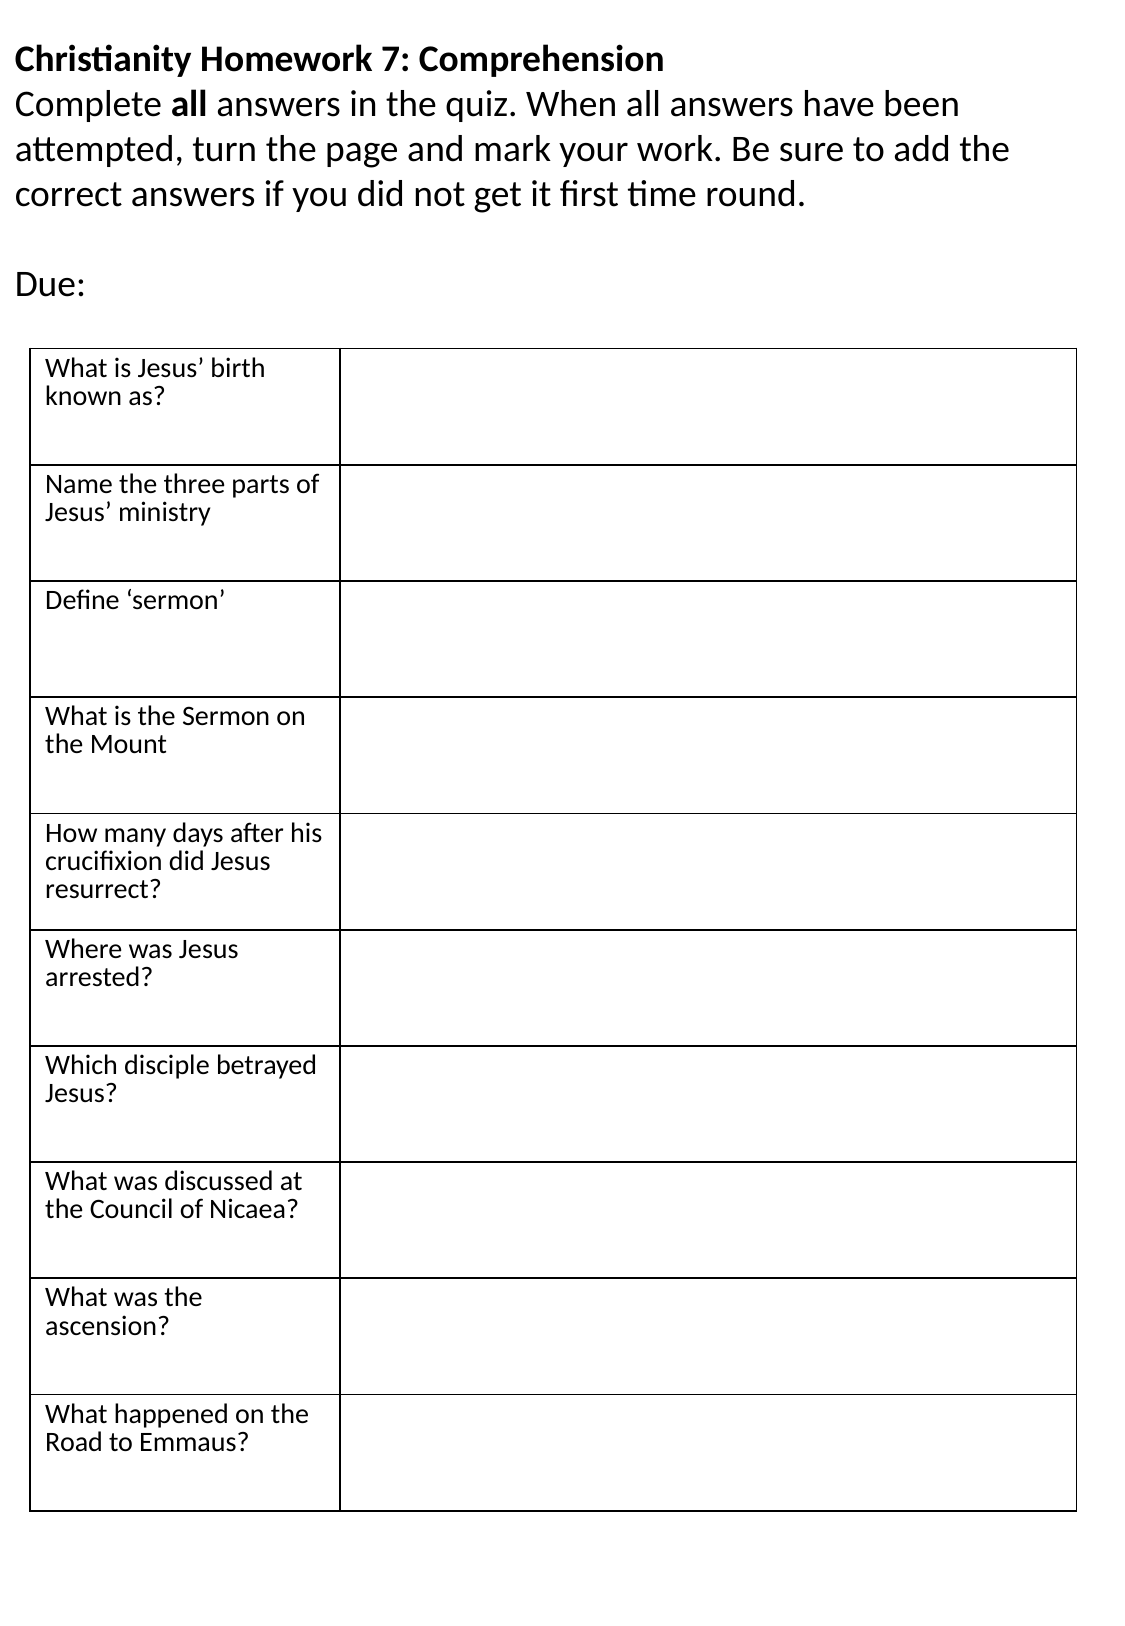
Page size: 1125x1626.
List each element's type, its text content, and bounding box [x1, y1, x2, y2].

table_header What is Jesus’ birth known as? [31, 349, 339, 464]
table_header [341, 349, 1076, 464]
table_cell Where was Jesus arrested? [31, 931, 339, 1045]
table_cell [341, 466, 1076, 580]
table_cell What is the Sermon on the Mount [31, 698, 339, 813]
table_cell [341, 814, 1076, 929]
table_cell [341, 1395, 1076, 1510]
table_cell [341, 698, 1076, 813]
table_cell What was discussed at the Council of Nicaea? [31, 1163, 339, 1277]
table_cell Define ‘sermon’ [31, 582, 339, 696]
table_cell How many days after his crucifixion did Jesus resurrect? [31, 814, 339, 929]
table_cell What was the ascension? [31, 1279, 339, 1394]
table_cell [341, 931, 1076, 1045]
text_box Christianity Homework 7: Comprehension Complete all answers in the quiz. When all answers have been attempted, turn the page and mark your work. Be sure to add the correct answers if you did not get it first time round. Due: [0, 26, 1107, 311]
table_cell [341, 1163, 1076, 1277]
table_cell [341, 1279, 1076, 1394]
table_cell What happened on the Road to Emmaus? [31, 1395, 339, 1510]
table_cell [341, 1047, 1076, 1161]
table_cell [341, 582, 1076, 696]
table_cell Name the three parts of Jesus’ ministry [31, 466, 339, 580]
table_cell Which disciple betrayed Jesus? [31, 1047, 339, 1161]
